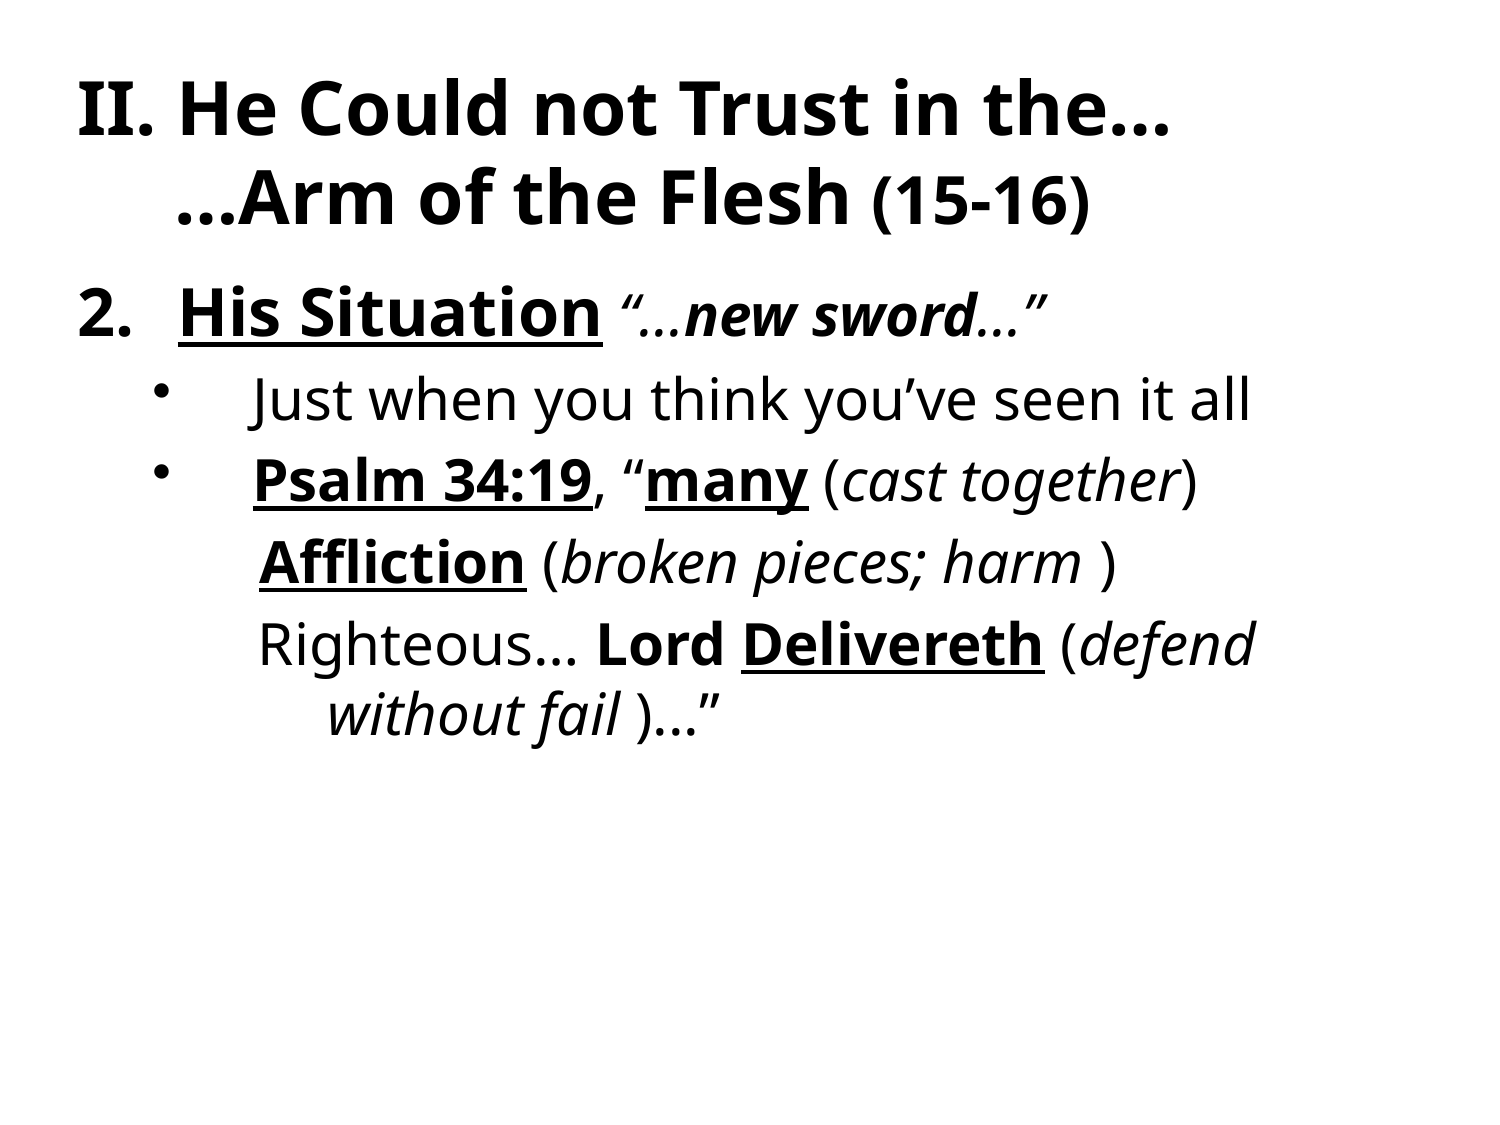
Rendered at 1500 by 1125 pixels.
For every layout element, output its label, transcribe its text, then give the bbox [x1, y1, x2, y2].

title II. He Could not Trust in the… …Arm of the Flesh (15-16) [62, 49, 1438, 251]
subtitle His Situation “...new sword...” Just when you think you’ve seen it all Psalm 34:19, “many (cast together) Affliction (broken pieces; harm ) Righteous… Lord Delivereth (defend without fail )...” [61, 261, 1438, 1076]
